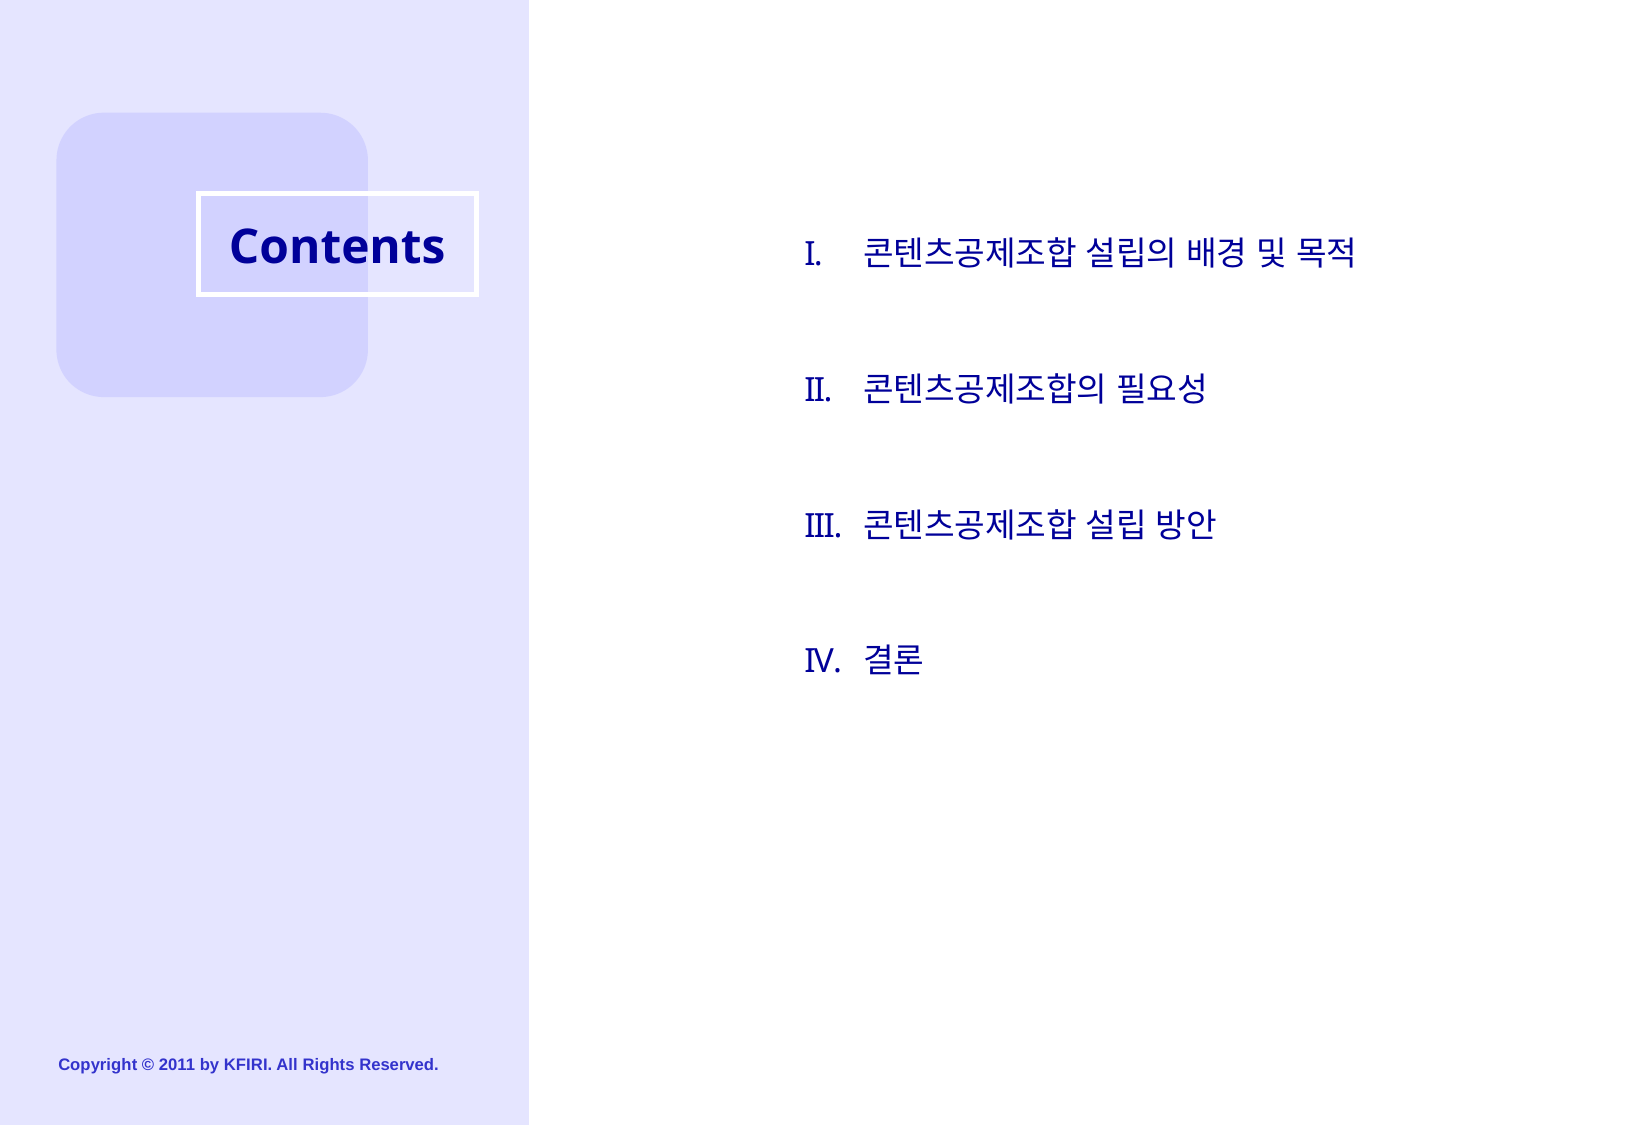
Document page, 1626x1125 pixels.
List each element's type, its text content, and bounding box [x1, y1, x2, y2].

text_box [0, 0, 529, 1125]
text_box 콘텐츠공제조합 설립의 배경 및 목적 콘텐츠공제조합의 필요성 콘텐츠공제조합 설립 방안 결론 [788, 128, 1528, 688]
text_box Copyright © 2011 by KFIRI. All Rights Reserved. [32, 1046, 470, 1082]
text_box [56, 112, 368, 398]
text_box Contents [198, 193, 477, 295]
